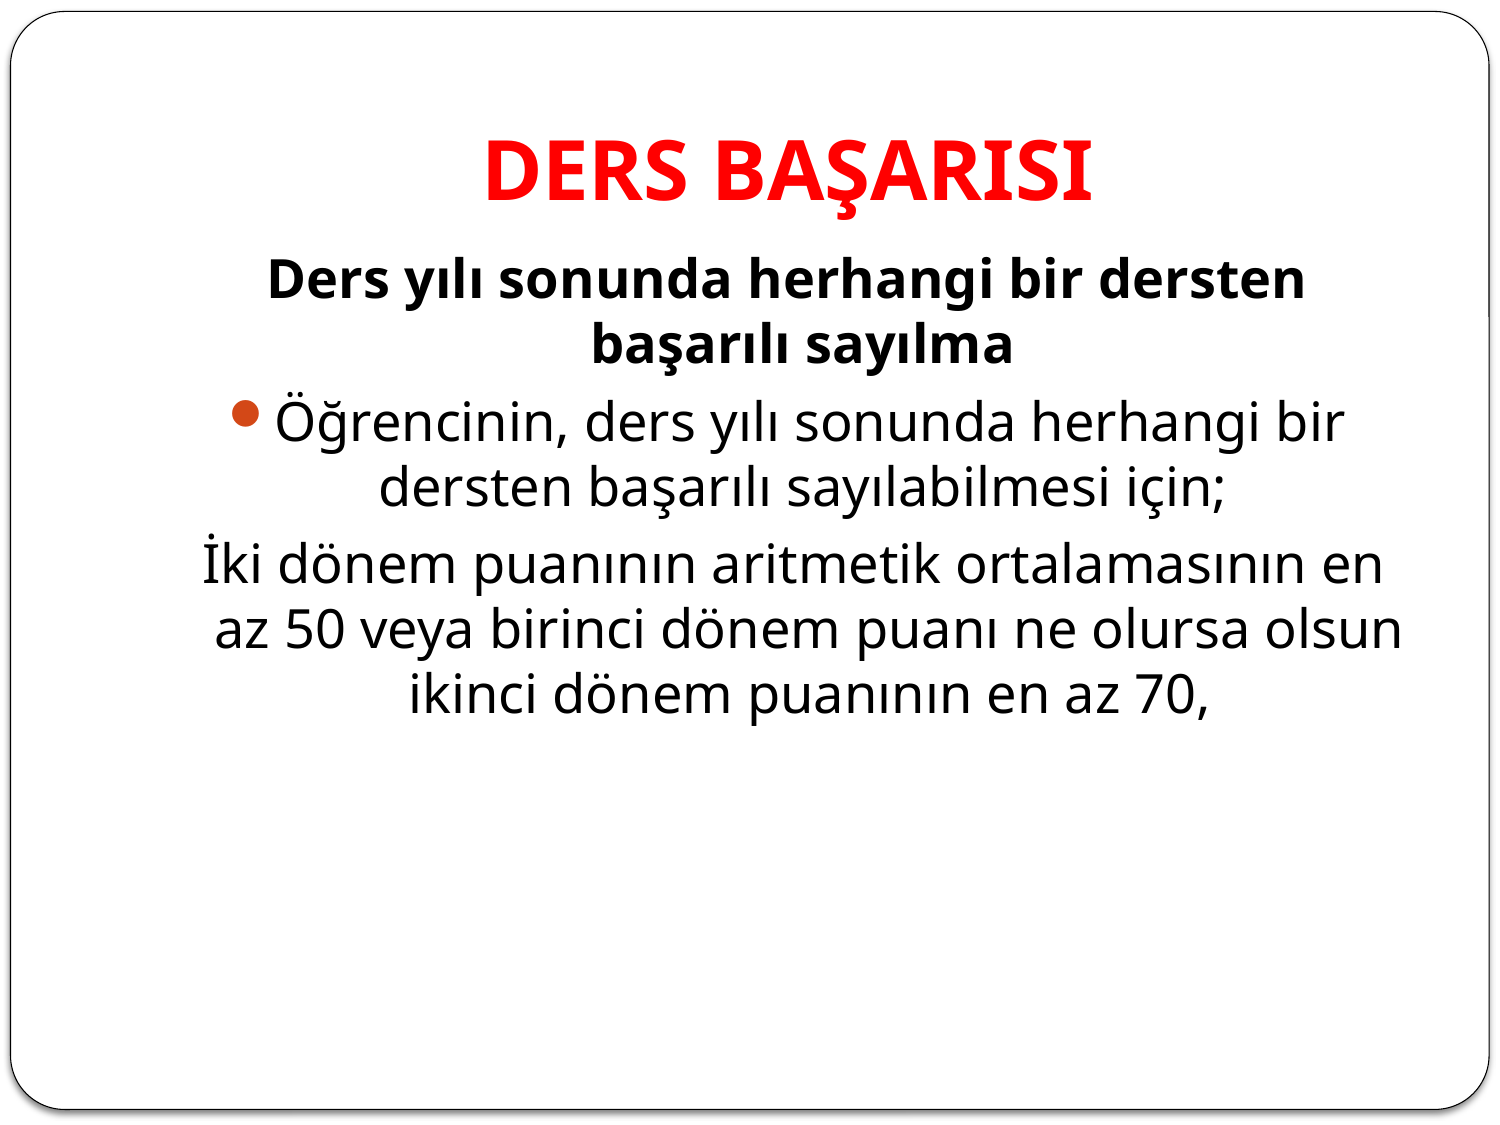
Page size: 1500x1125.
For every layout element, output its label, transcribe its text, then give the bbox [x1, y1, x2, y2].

title DERS BAŞARISI [150, 45, 1425, 233]
list Ders yılı sonunda herhangi bir dersten başarılı sayılma Öğrencinin, ders yılı sonunda herhangi bir dersten başarılı sayılabilmesi için; İki dönem puanının aritmetik ortalamasının en az 50 veya birinci dönem puanı ne olursa olsun ikinci dönem puanının en az 70, [150, 237, 1425, 988]
